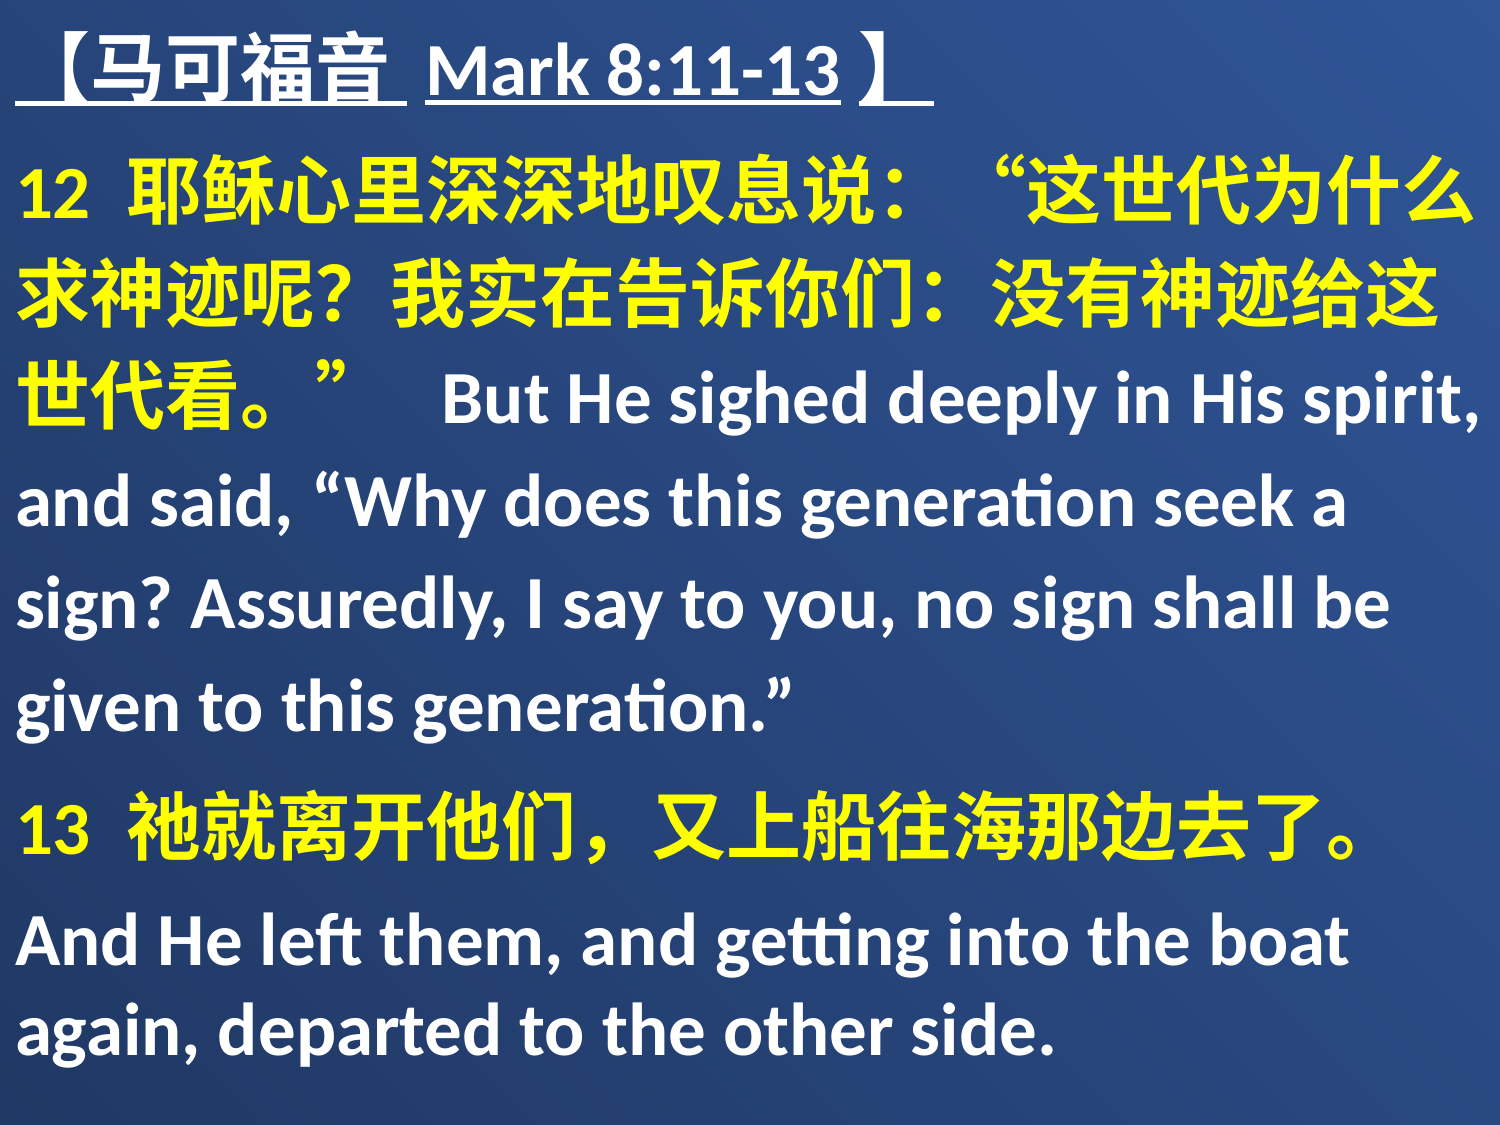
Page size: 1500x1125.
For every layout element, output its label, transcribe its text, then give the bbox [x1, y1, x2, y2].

subtitle 【马可福音 Mark 8:11-13】 12 耶稣心里深深地叹息说：“这世代为什么求神迹呢？我实在告诉你们：没有神迹给这世代看。” But He sighed deeply in His spirit, and said, “Why does this generation seek a sign? Assuredly, I say to you, no sign shall be given to this generation.” 13 祂就离开他们，又上船往海那边去了。 And He left them, and getting into the boat again, departed to the other side. [0, 0, 1500, 1125]
